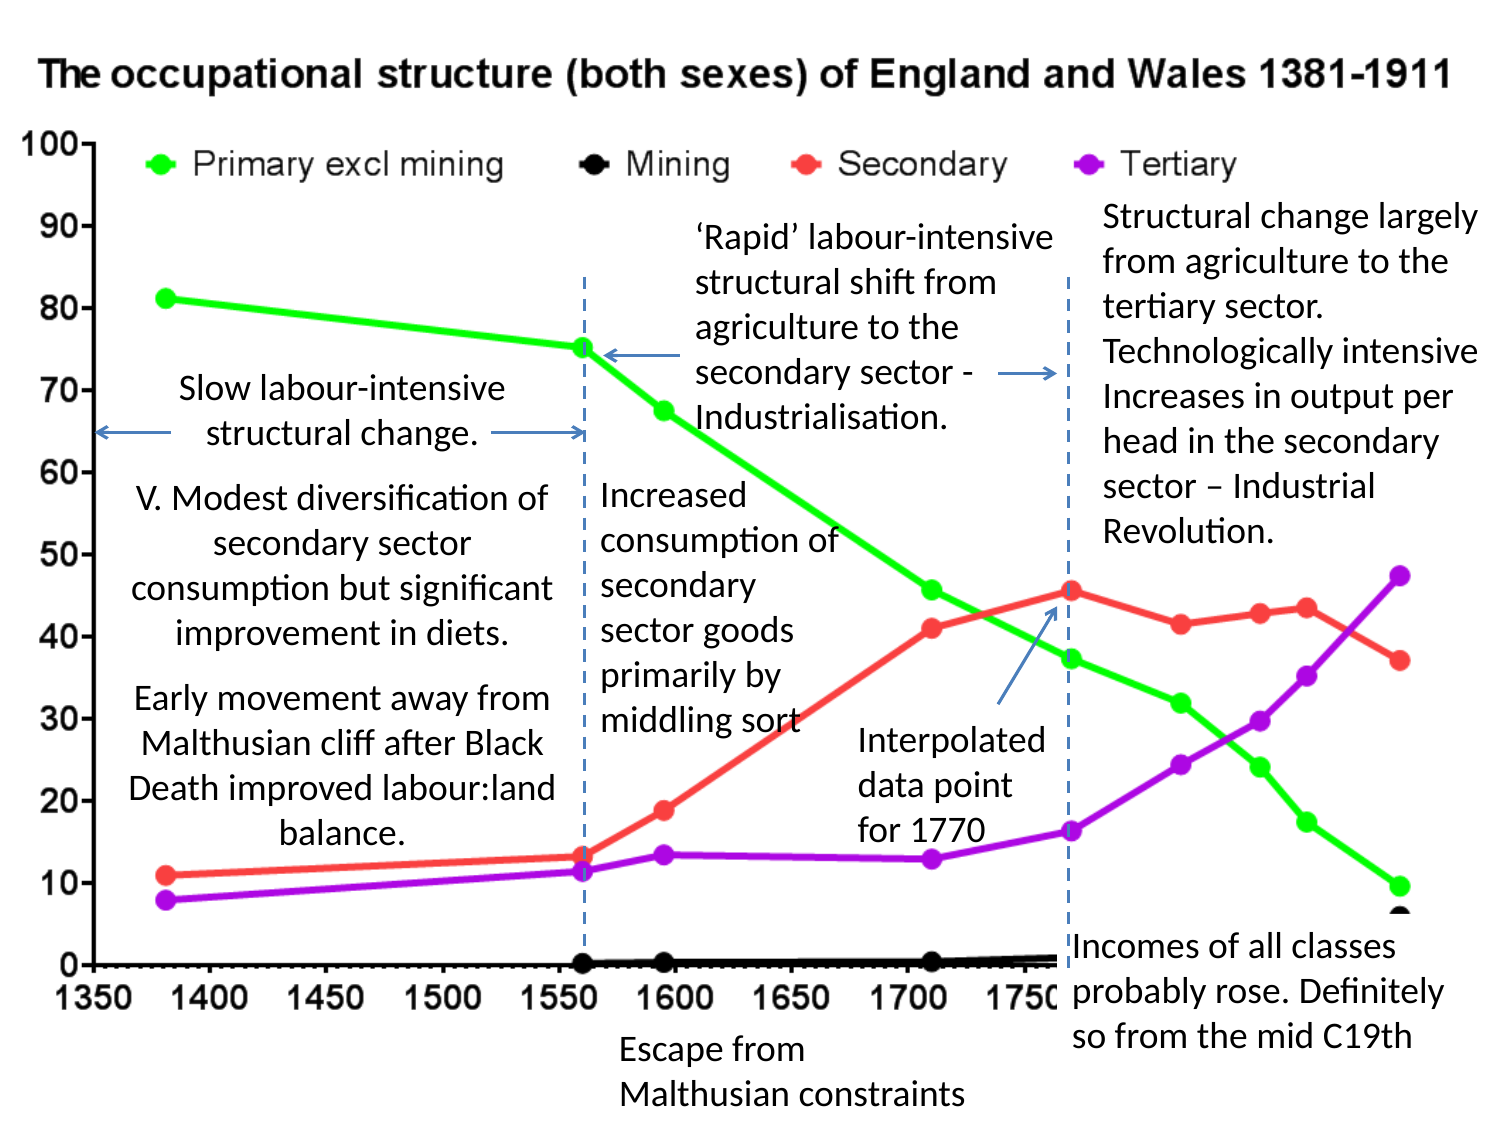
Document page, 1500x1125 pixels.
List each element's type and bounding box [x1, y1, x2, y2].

picture [0, 30, 1500, 1034]
text_box [585, 204, 1089, 1123]
text_box [94, 276, 580, 951]
text_box [997, 605, 1058, 705]
text_box [1056, 183, 1500, 1066]
